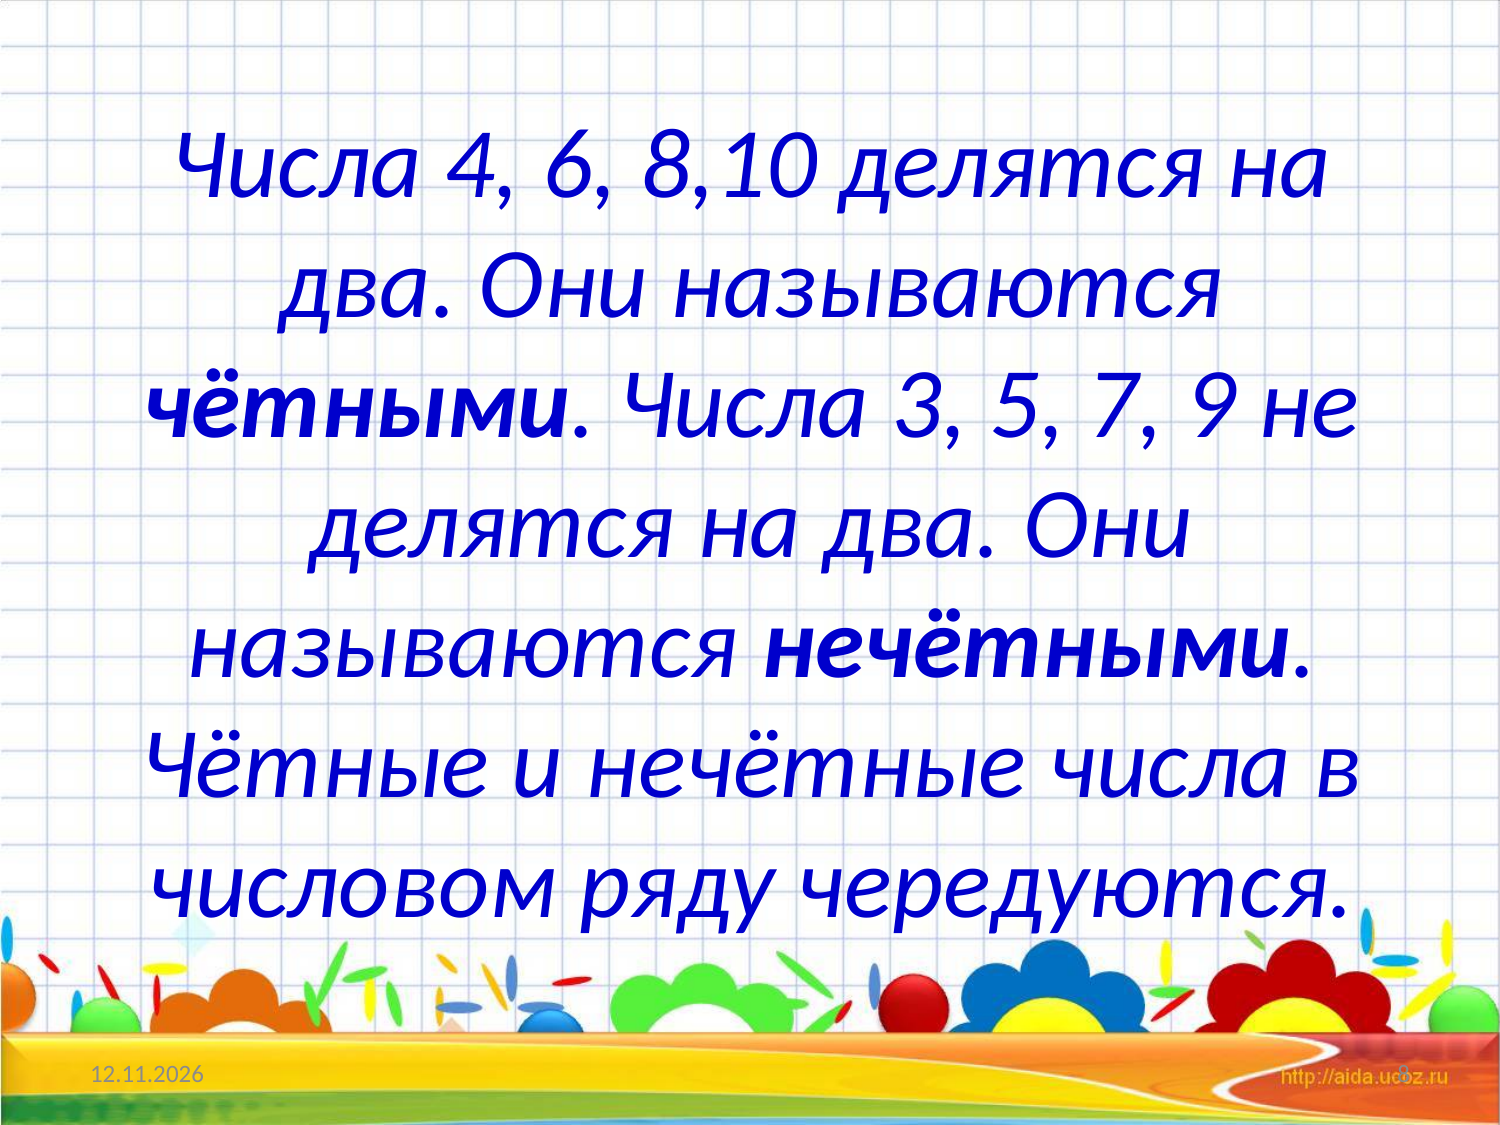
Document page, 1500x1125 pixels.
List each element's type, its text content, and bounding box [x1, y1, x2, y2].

list Числа 4, 6, 8,10 делятся на два. Они называются чётными. Числа 3, 5, 7, 9 не делятся на два. Они называются нечётными. Чётные и нечётные числа в числовом ряду чередуются. [76, 90, 1427, 833]
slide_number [75, 1042, 425, 1103]
slide_number 8 [1074, 1042, 1425, 1103]
picture [0, 0, 1500, 1125]
